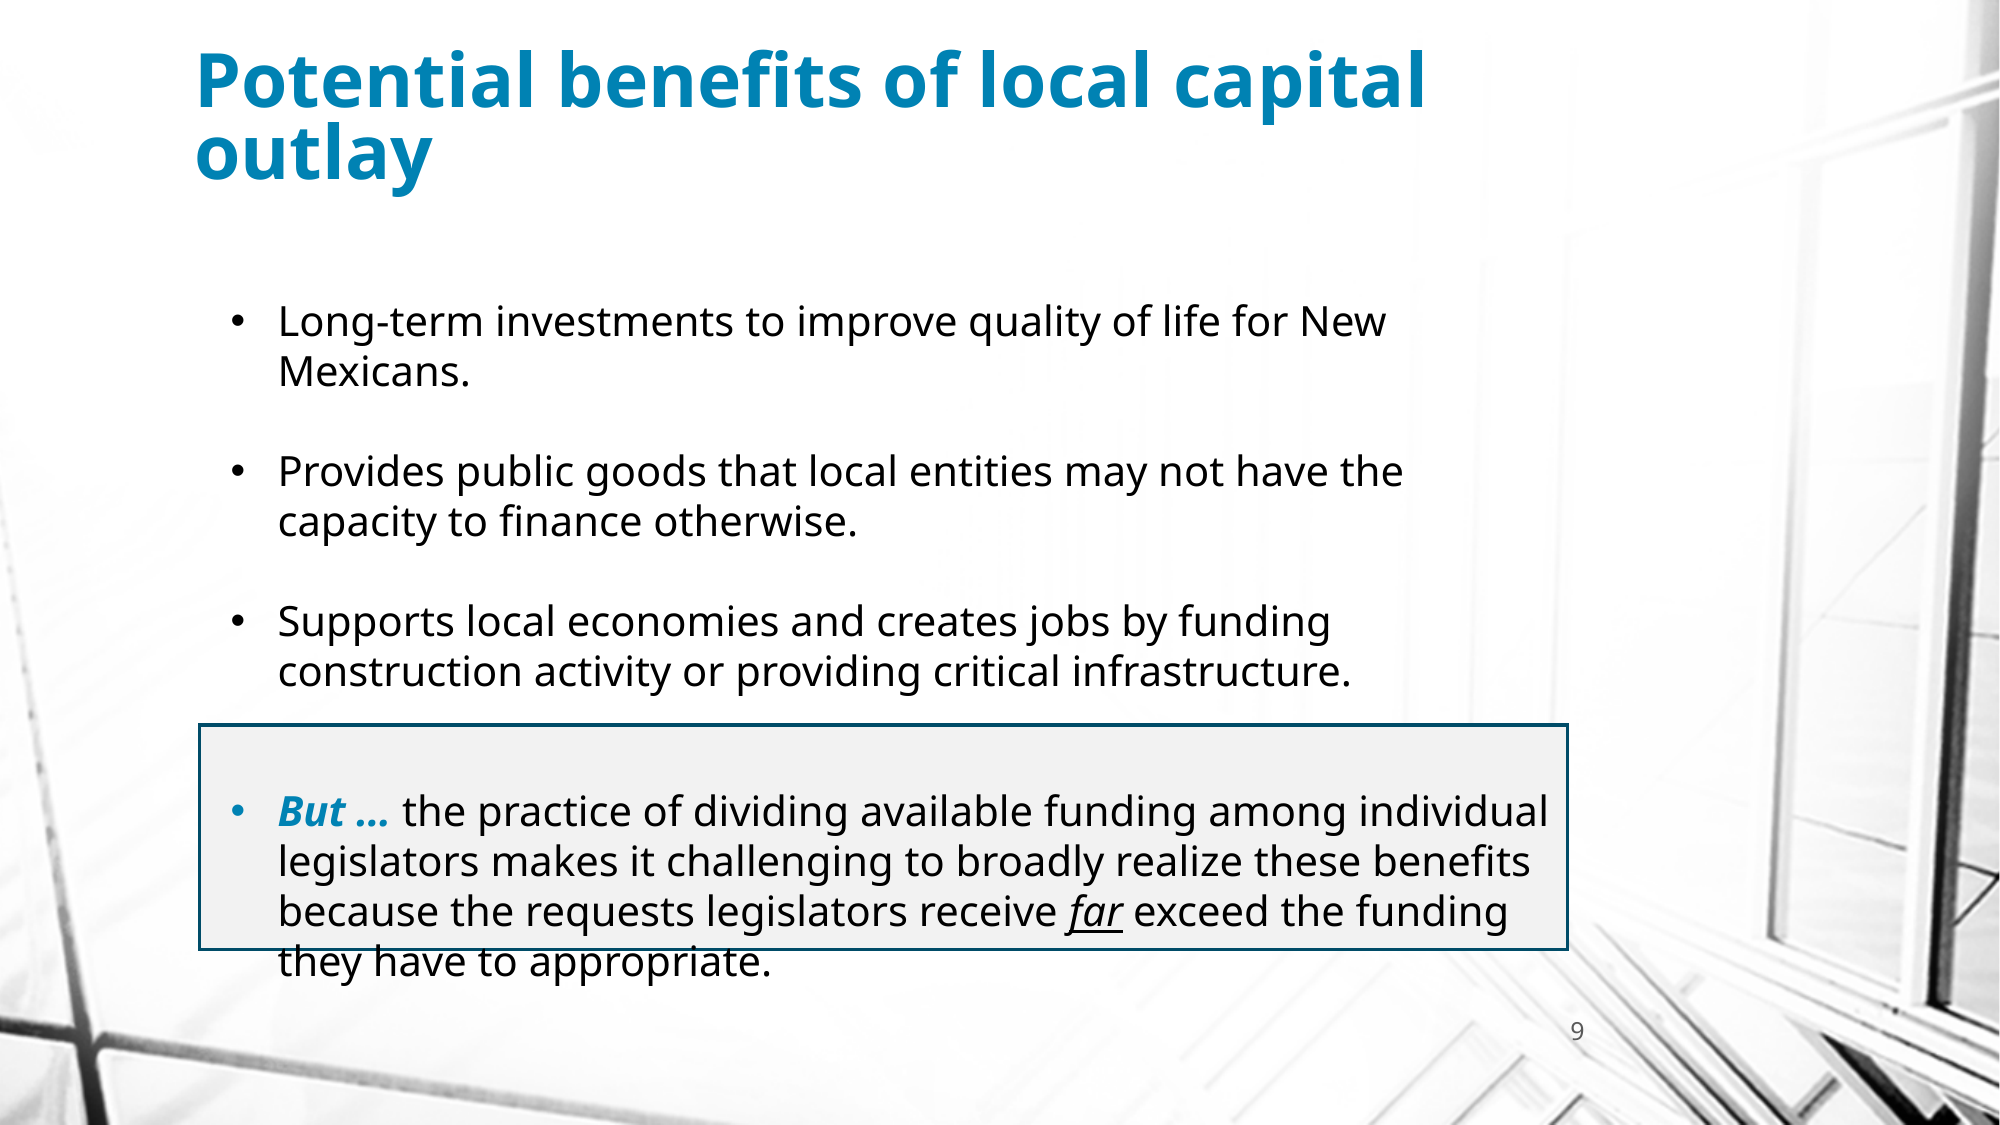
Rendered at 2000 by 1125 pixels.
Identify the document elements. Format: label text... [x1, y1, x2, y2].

slide_number 9 [1399, 1009, 1600, 1055]
picture [0, 0, 2000, 1125]
title Potential benefits of local capital outlay [179, 26, 1605, 202]
text_box Long-term investments to improve quality of life for New Mexicans. Provides public goods that local entities may not have the capacity to finance otherwise. Supports local economies and creates jobs by funding construction activity or providing critical infrastructure. But … the practice of dividing available funding among individual legislators makes it challenging to broadly realize these benefits because the requests legislators receive far exceed the funding they have to appropriate. [215, 287, 1568, 1038]
text_box [199, 724, 215, 951]
